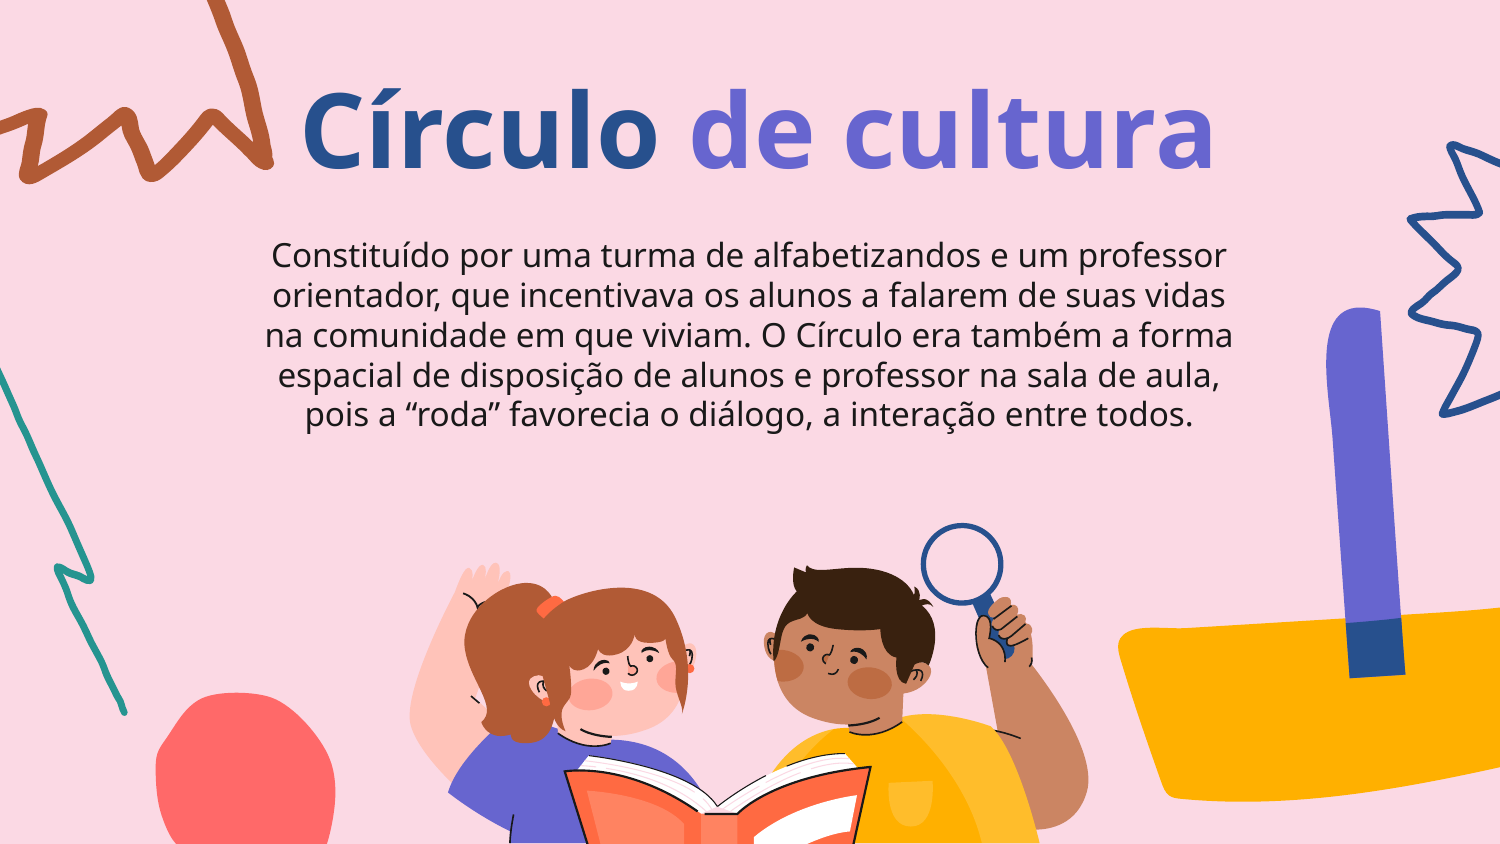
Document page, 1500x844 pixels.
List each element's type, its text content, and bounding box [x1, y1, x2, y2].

subtitle Constituído por uma turma de alfabetizandos e um professor orientador, que incentivava os alunos a falarem de suas vidas na comunidade em que viviam. O Círculo era também a forma espacial de disposição de alunos e professor na sala de aula, pois a “roda” favorecia o diálogo, a interação entre todos. [242, 236, 1257, 432]
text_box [402, 522, 1098, 844]
title Círculo de cultura [117, 79, 1401, 174]
